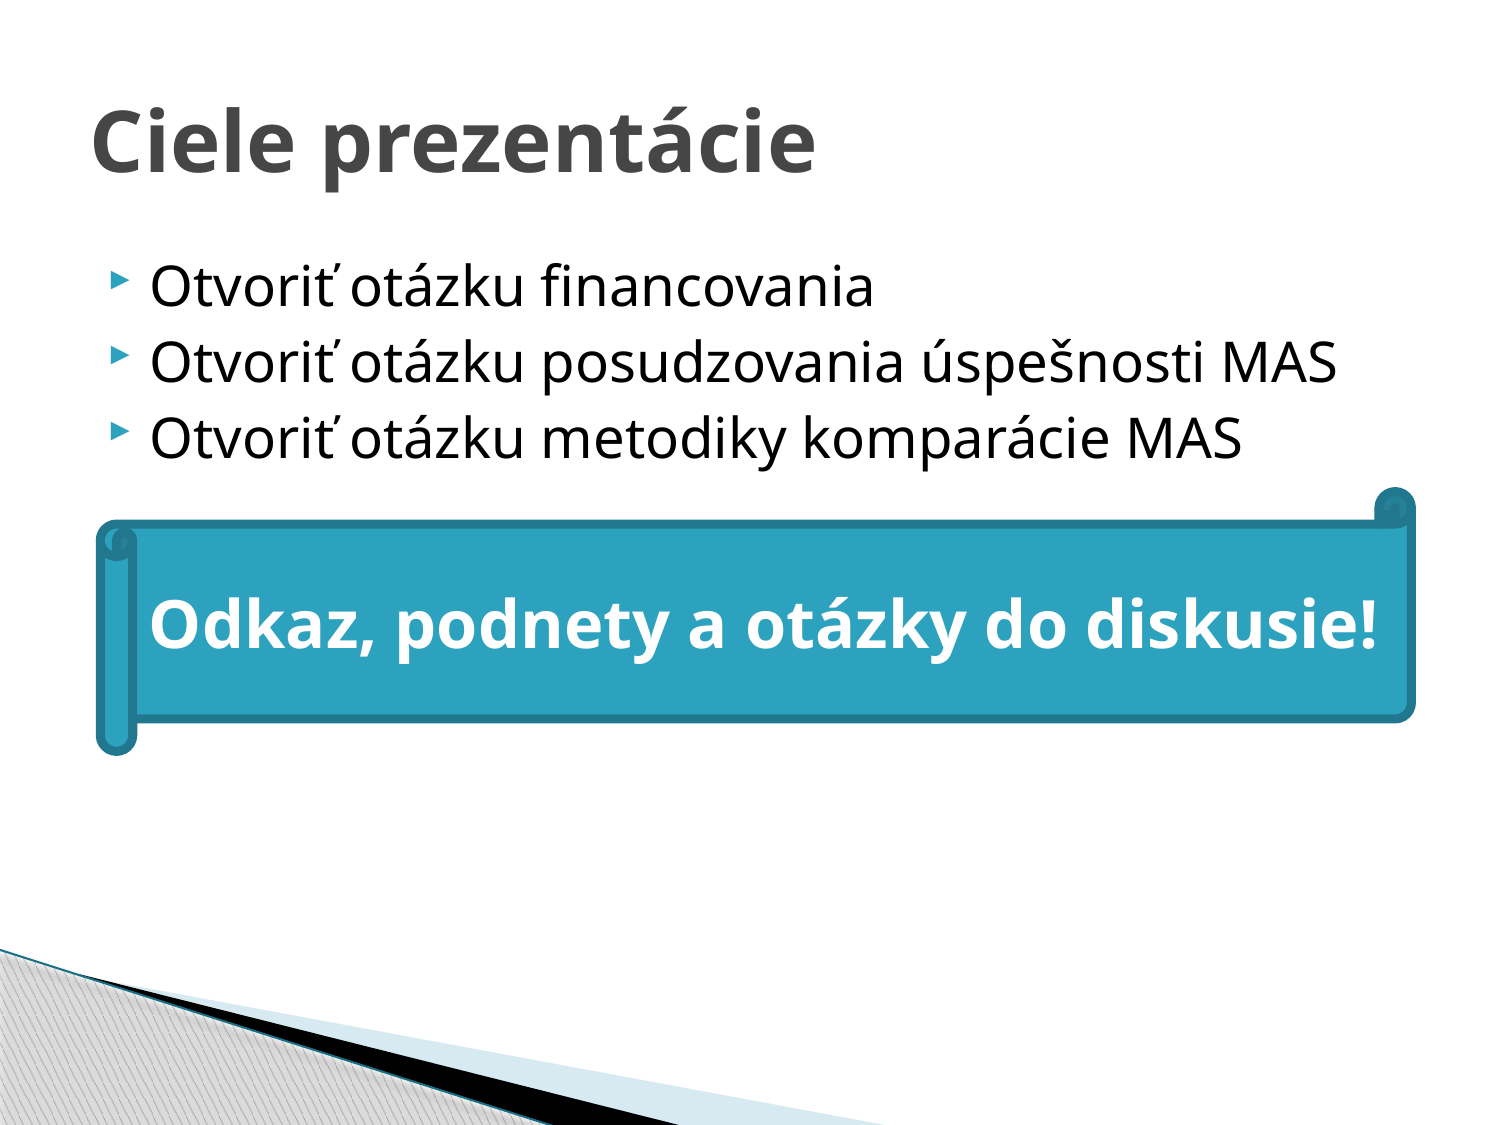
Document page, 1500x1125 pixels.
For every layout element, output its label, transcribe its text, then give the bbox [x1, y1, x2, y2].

title Ciele prezentácie [75, 45, 1425, 233]
text_box Odkaz, podnety a otázky do diskusie! [95, 487, 1416, 756]
list Otvoriť otázku financovania Otvoriť otázku posudzovania úspešnosti MAS Otvoriť otázku metodiky komparácie MAS [75, 243, 1425, 835]
